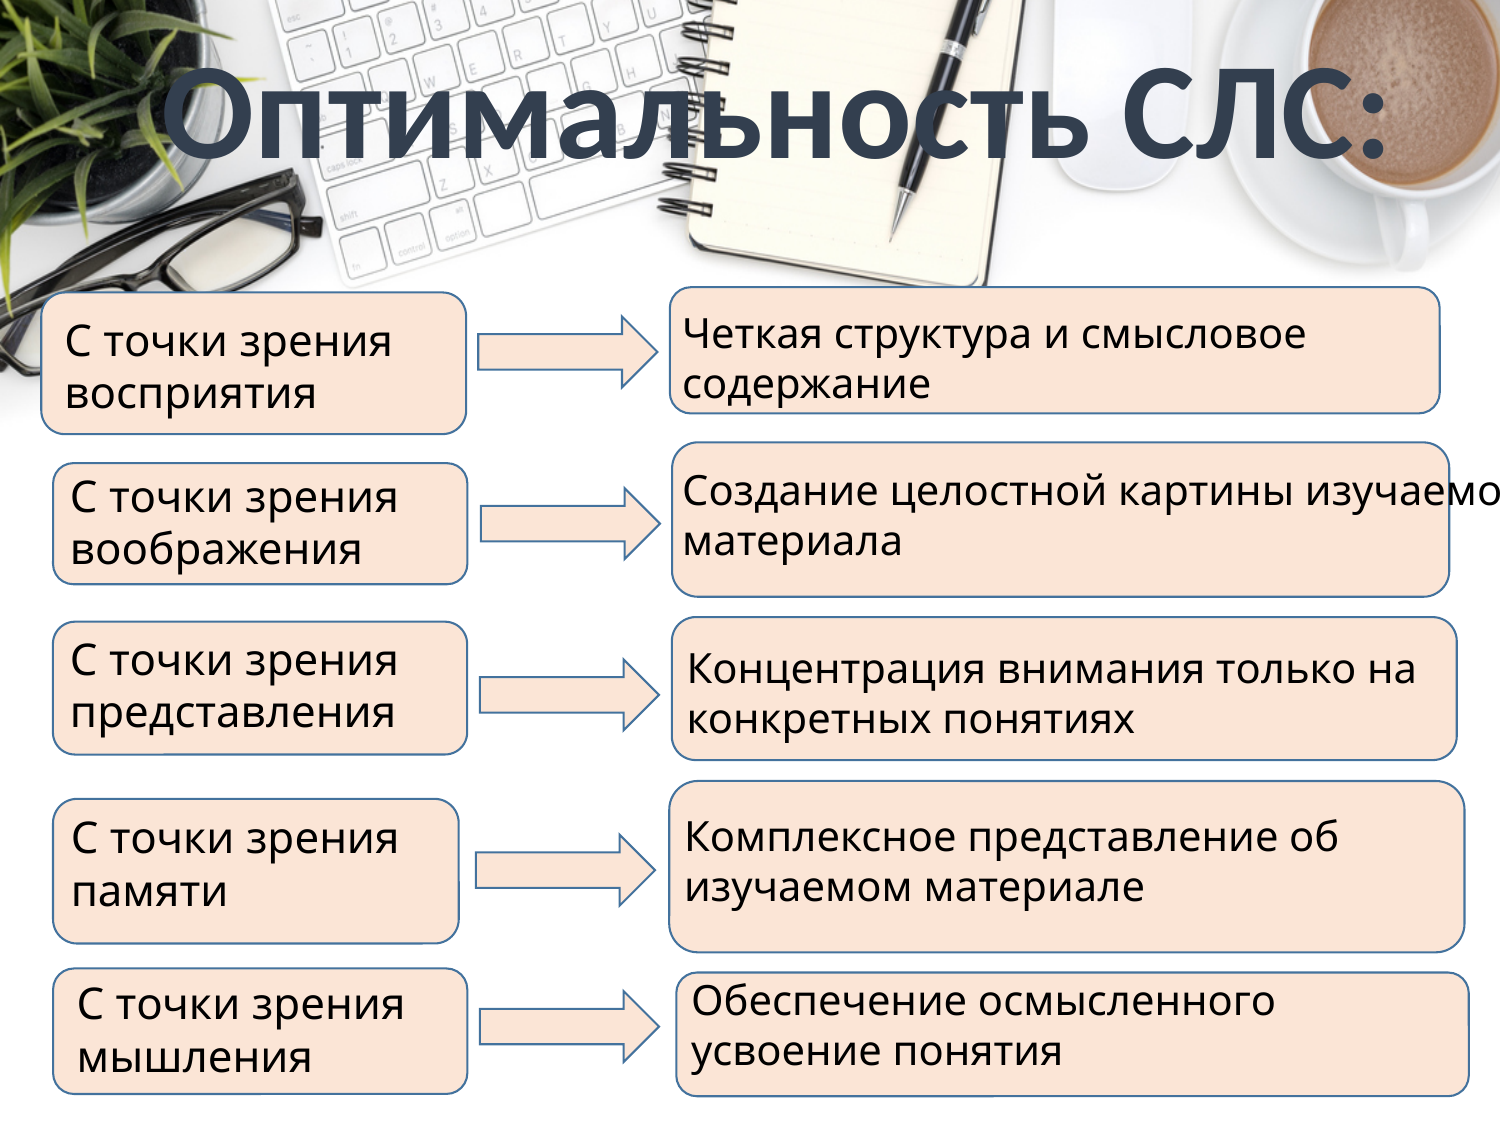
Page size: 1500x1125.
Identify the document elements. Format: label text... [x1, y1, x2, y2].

text_box [485, 832, 657, 909]
text_box [499, 485, 662, 562]
title Оптимальность СЛС: [52, 5, 1500, 223]
text_box [505, 313, 659, 390]
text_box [671, 617, 1500, 761]
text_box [676, 966, 1483, 1097]
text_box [52, 461, 499, 585]
text_box [478, 656, 661, 733]
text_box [52, 621, 470, 755]
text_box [669, 780, 1500, 953]
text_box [52, 798, 485, 944]
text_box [667, 287, 1500, 414]
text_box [667, 442, 1500, 597]
text_box [514, 988, 661, 1065]
picture [0, 0, 1500, 1125]
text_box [41, 292, 505, 435]
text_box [53, 968, 514, 1094]
